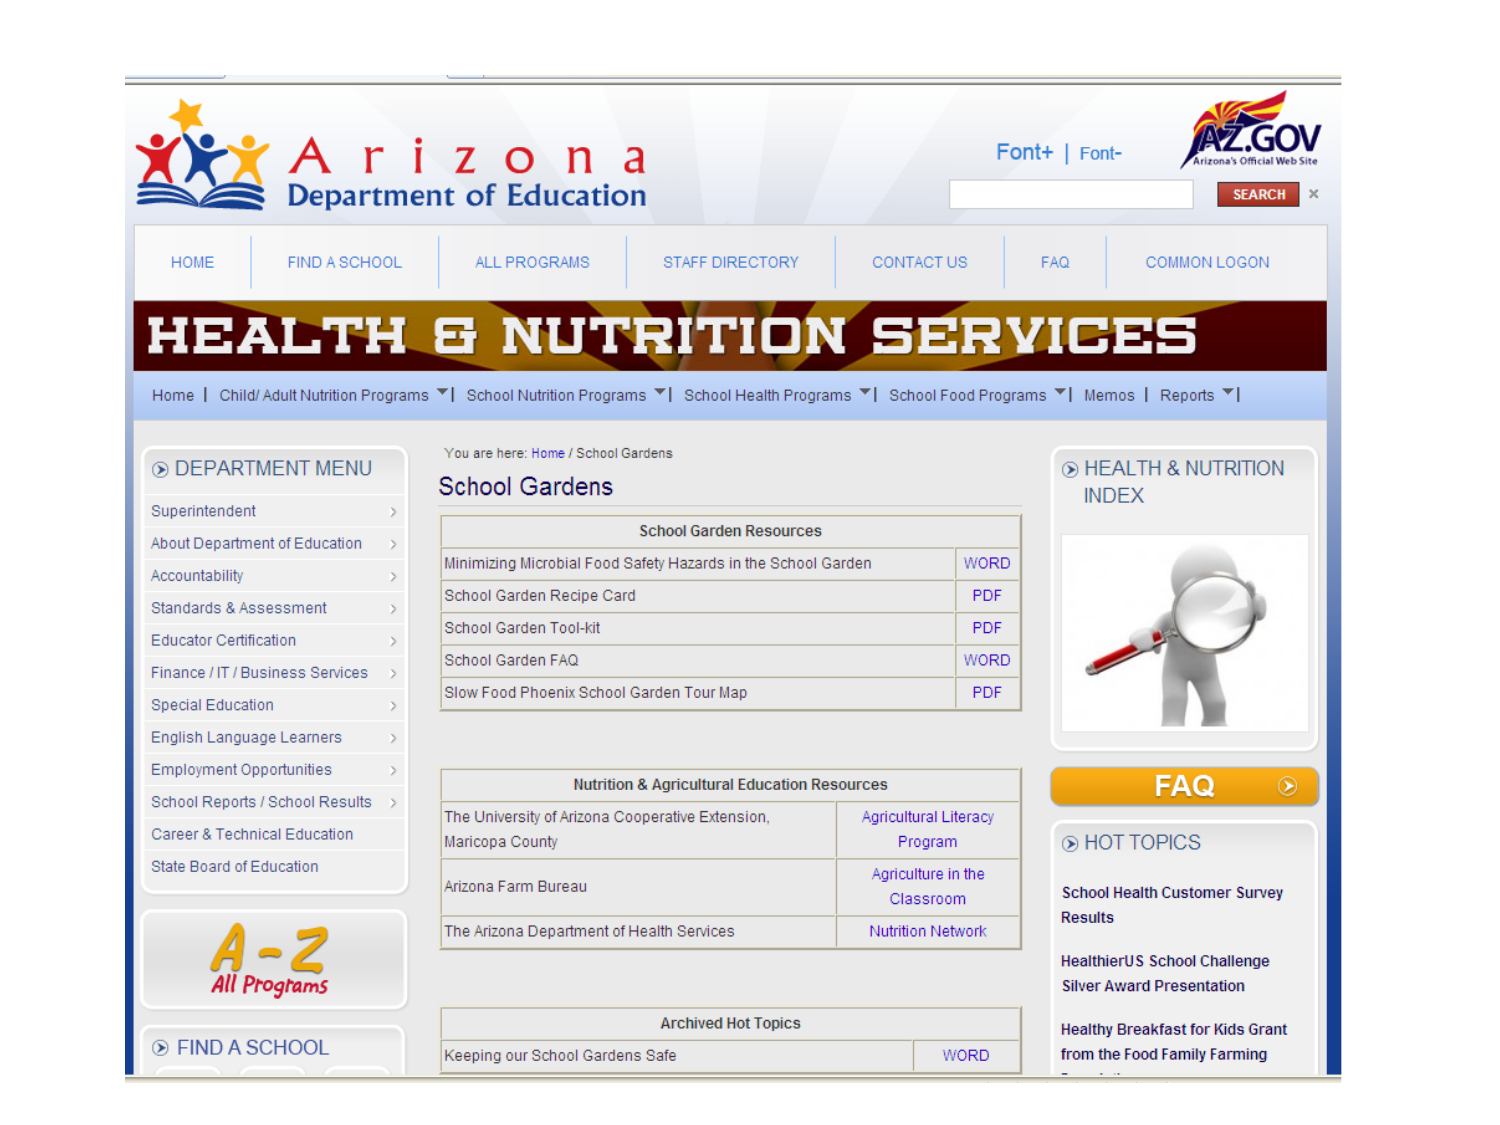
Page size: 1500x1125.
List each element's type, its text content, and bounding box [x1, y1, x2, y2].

picture [124, 74, 1342, 1083]
title Where to find the information [74, 44, 1426, 233]
